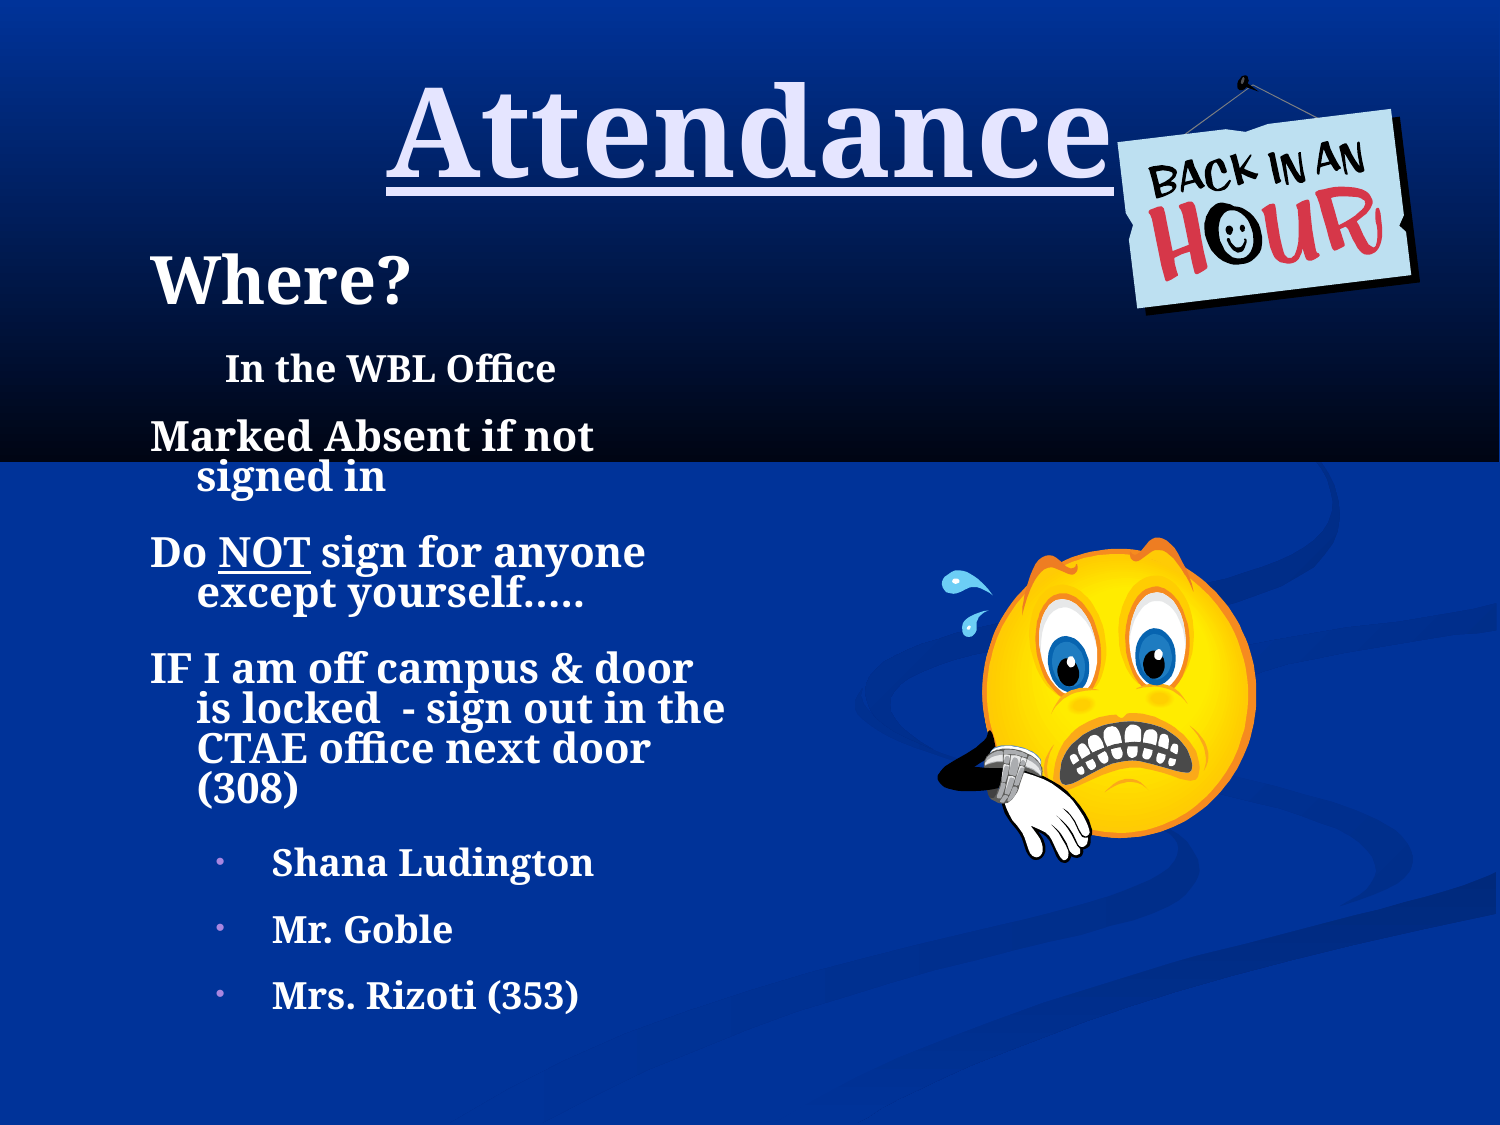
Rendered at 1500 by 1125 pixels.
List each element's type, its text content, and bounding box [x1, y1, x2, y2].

title Attendance [75, 45, 1425, 233]
picture [937, 537, 1257, 864]
list Where? In the WBL Office Marked Absent if not signed in Do NOT sign for anyone except yourself….. IF I am off campus & door is locked - sign out in the CTAE office next door (308) Shana Ludington Mr. Goble Mrs. Rizoti (353) [75, 249, 738, 1038]
picture [1117, 74, 1421, 316]
